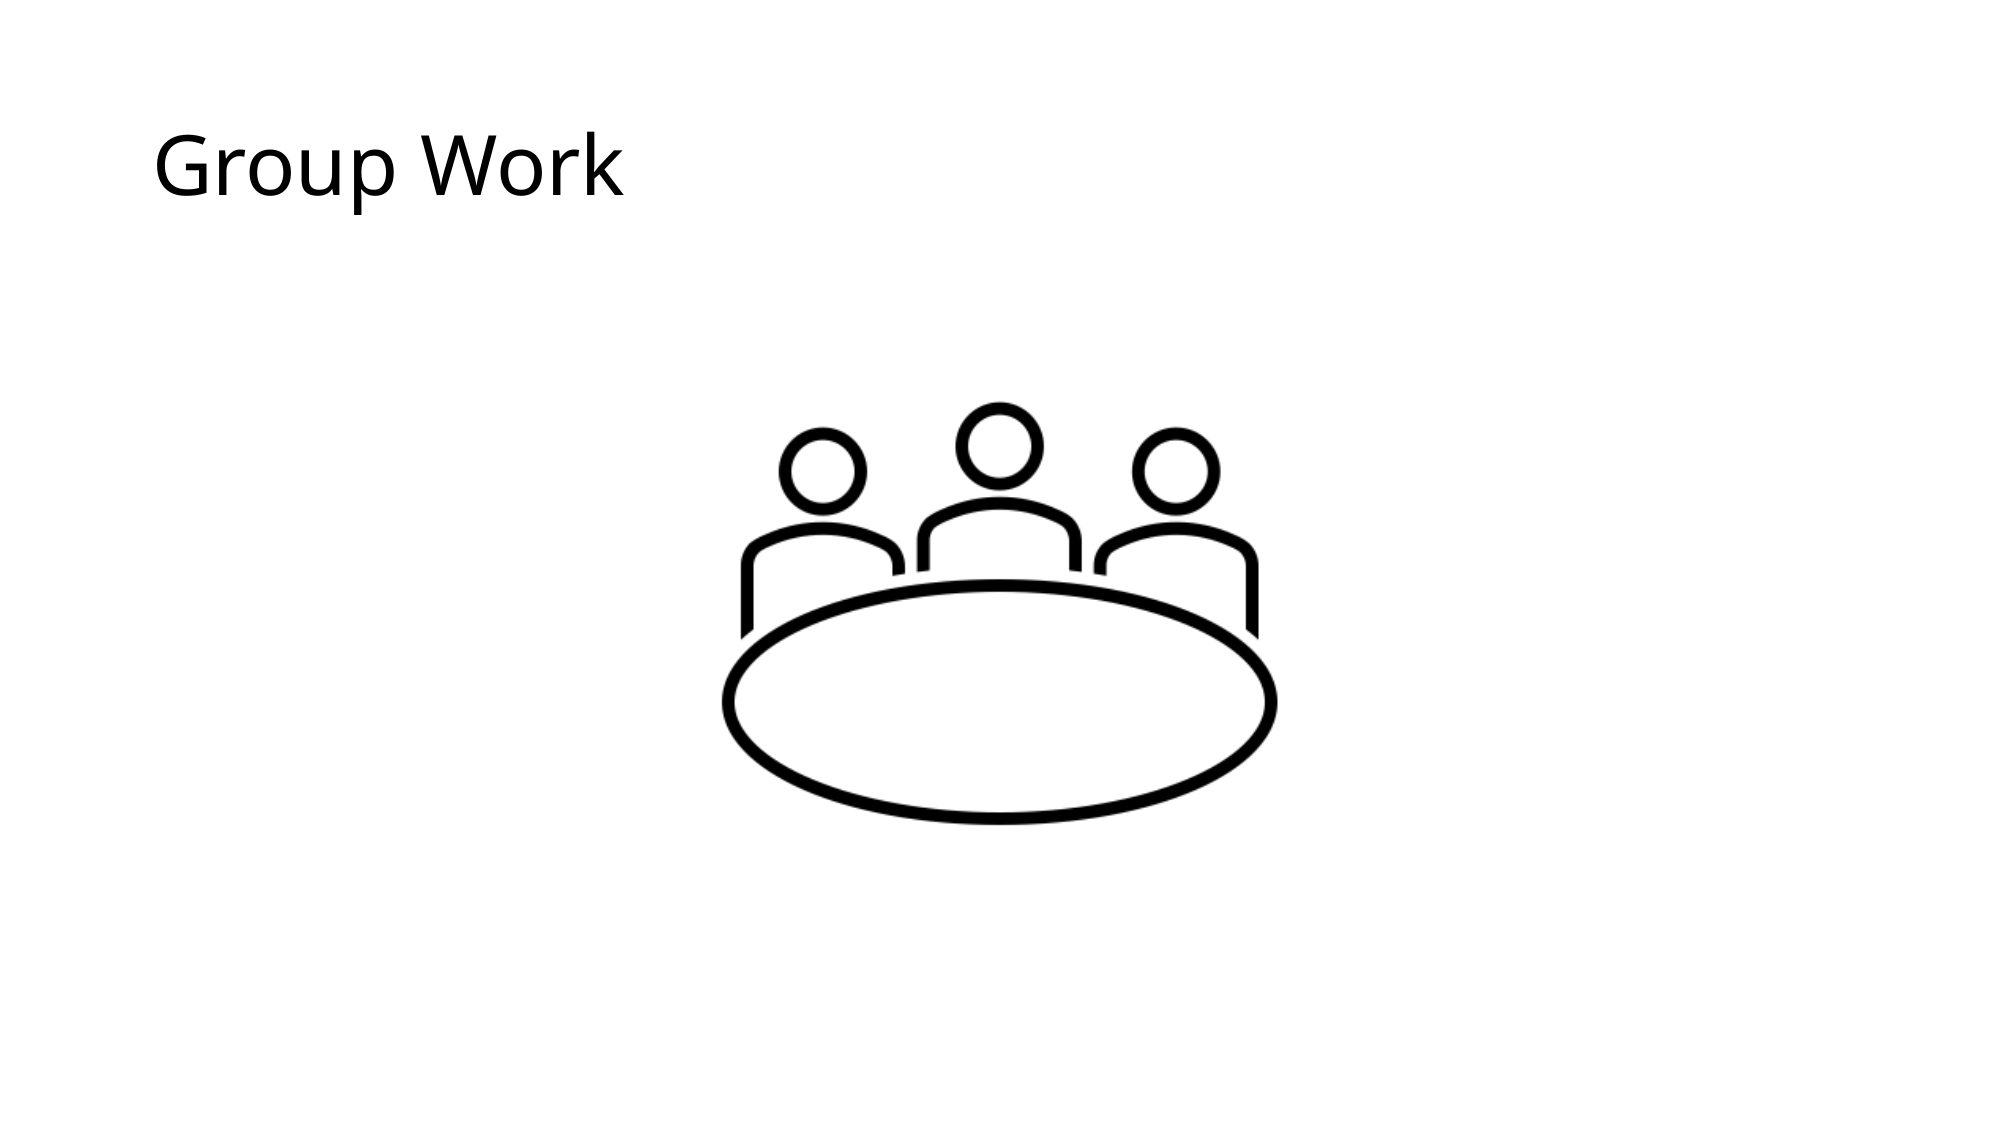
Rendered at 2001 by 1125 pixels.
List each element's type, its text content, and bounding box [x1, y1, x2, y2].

title Group Work [137, 59, 1863, 278]
picture [697, 277, 1303, 883]
